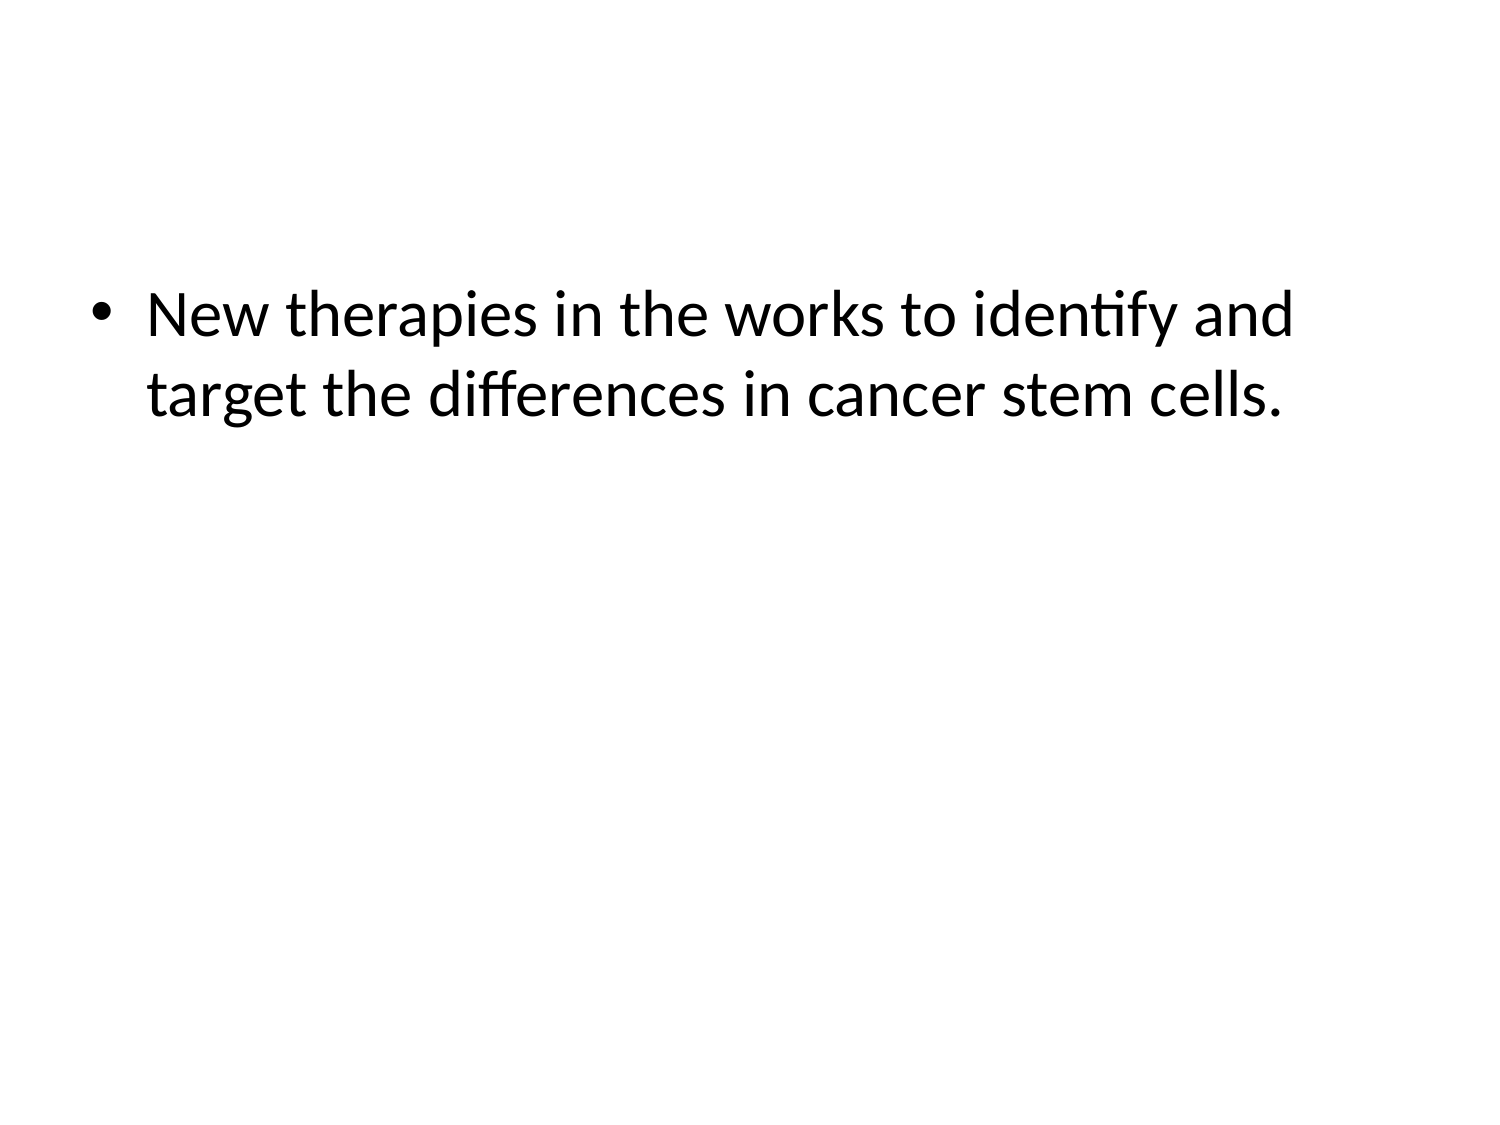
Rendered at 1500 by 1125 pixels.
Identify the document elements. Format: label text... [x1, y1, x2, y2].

list New therapies in the works to identify and target the differences in cancer stem cells. [75, 262, 1425, 1005]
